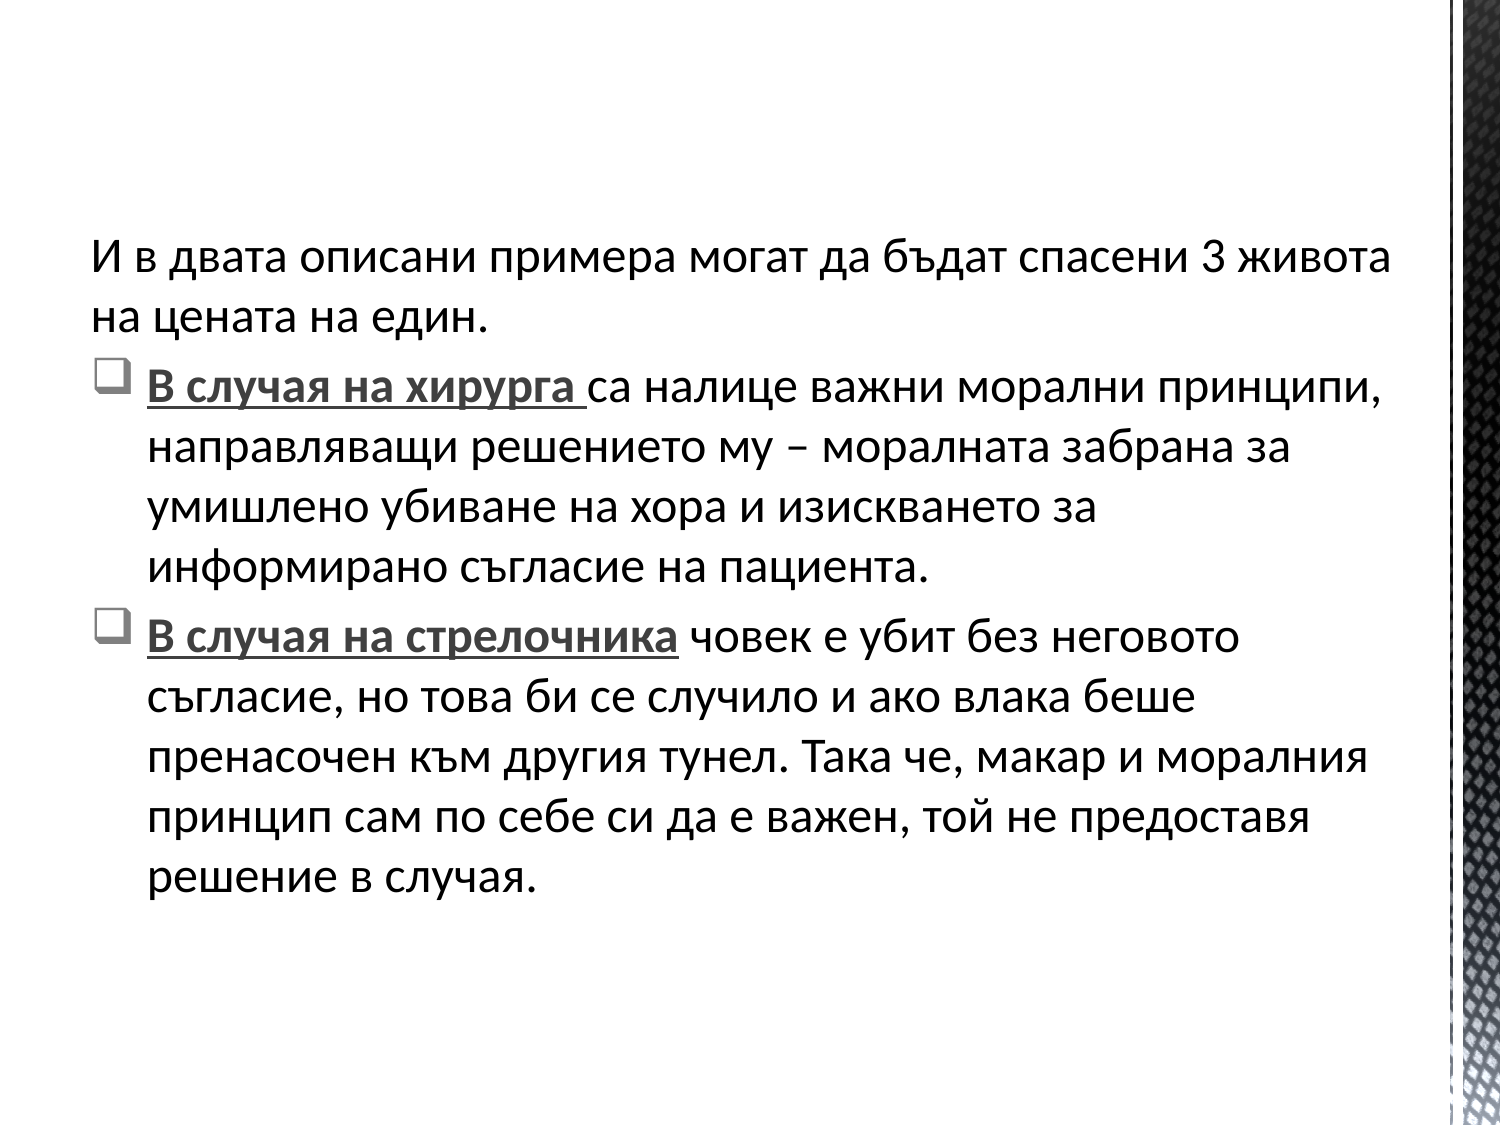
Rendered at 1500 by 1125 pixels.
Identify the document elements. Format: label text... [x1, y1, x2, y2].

list И в двата описани примера могат да бъдат спасени 3 живота на цената на един. В случая на хирурга са налице важни морални принципи, направляващи решението му – моралната забрана за умишлено убиване на хора и изискването за информирано съгласие на пациента. В случая на стрелочника човек е убит без неговото съгласие, но това би се случило и ако влака беше пренасочен към другия тунел. Така че, макар и моралния принцип сам по себе си да е важен, той не предоставя решение в случая. [64, 149, 1415, 977]
picture [1447, 0, 1500, 1125]
